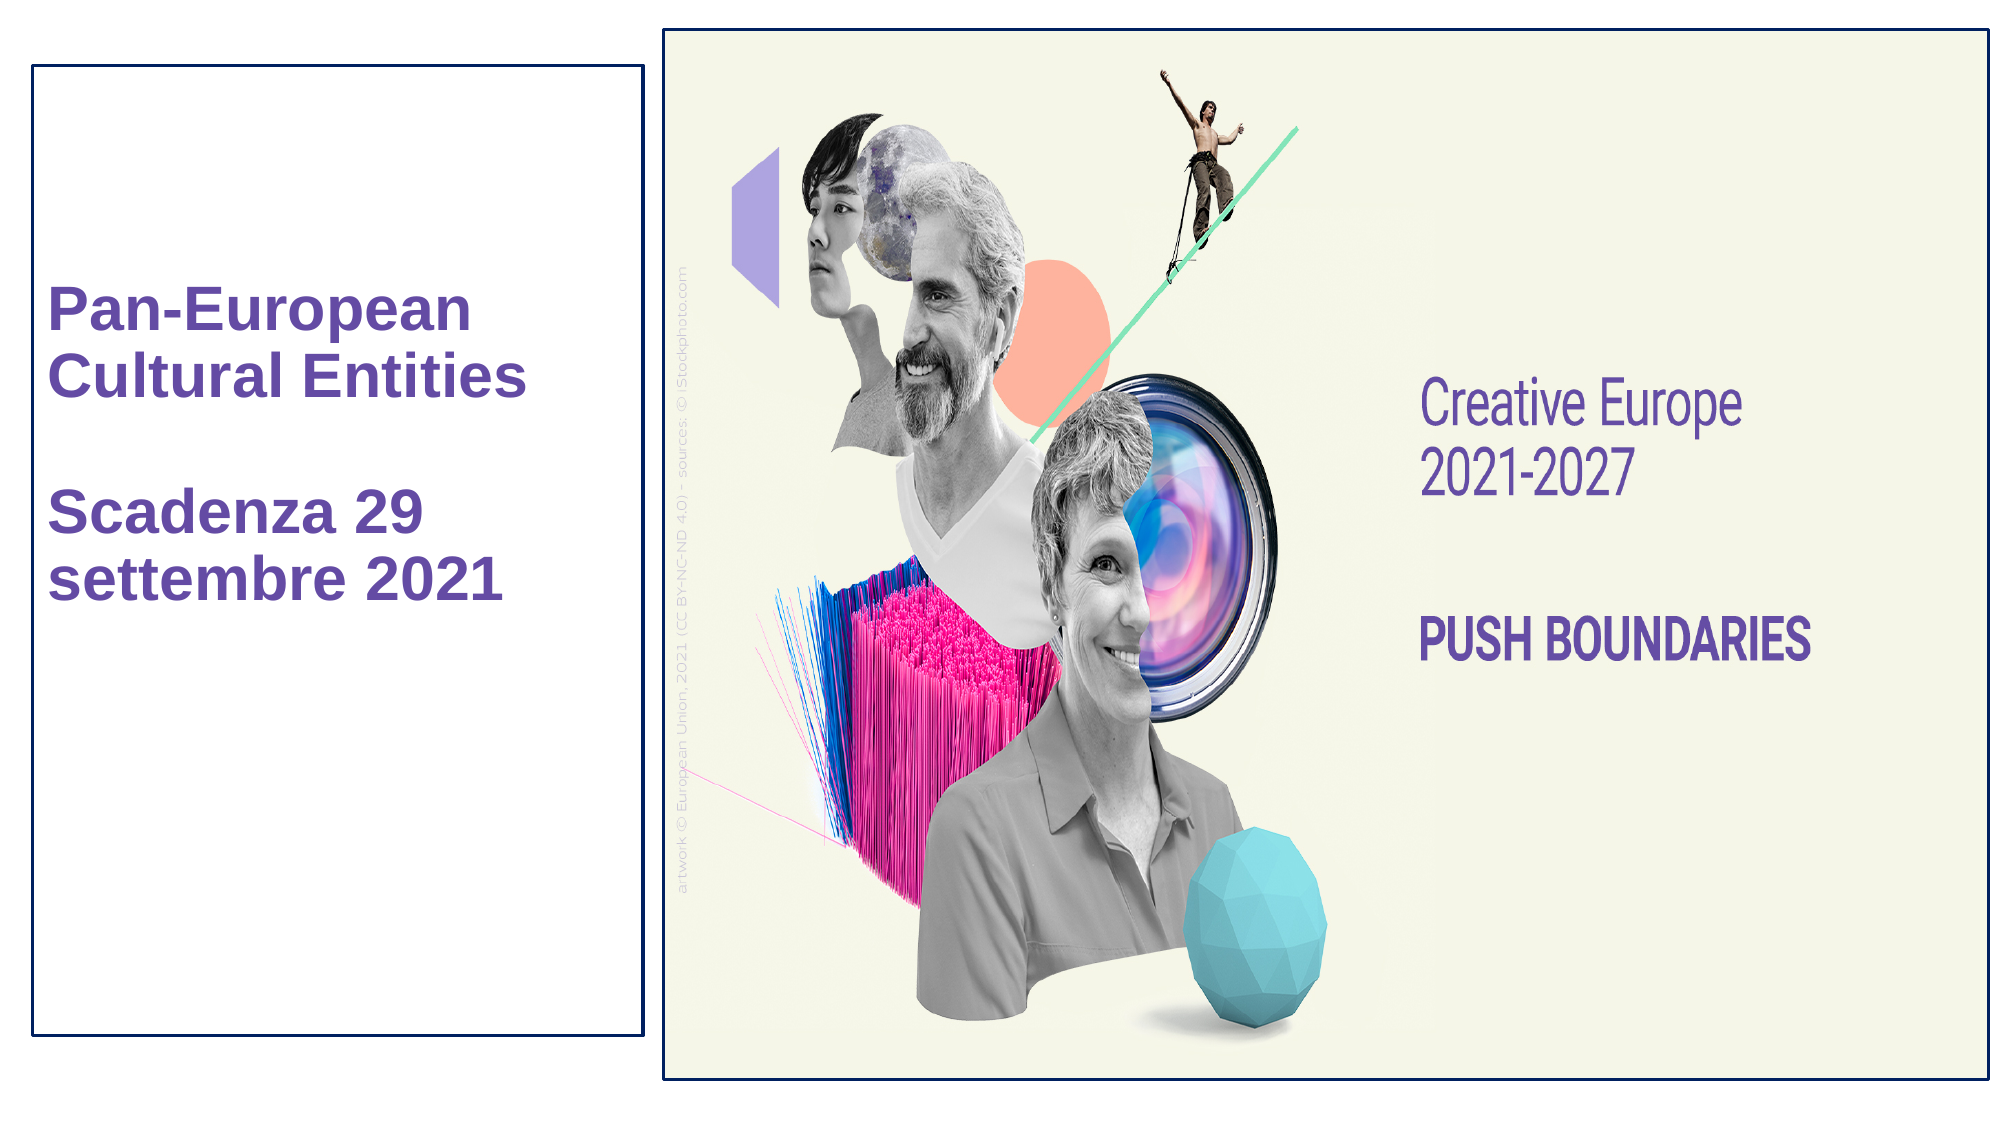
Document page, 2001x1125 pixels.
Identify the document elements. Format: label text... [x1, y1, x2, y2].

title Pan-European Cultural Entities Scadenza 29 settembre 2021 [32, 65, 643, 1036]
picture [665, 31, 1987, 1079]
